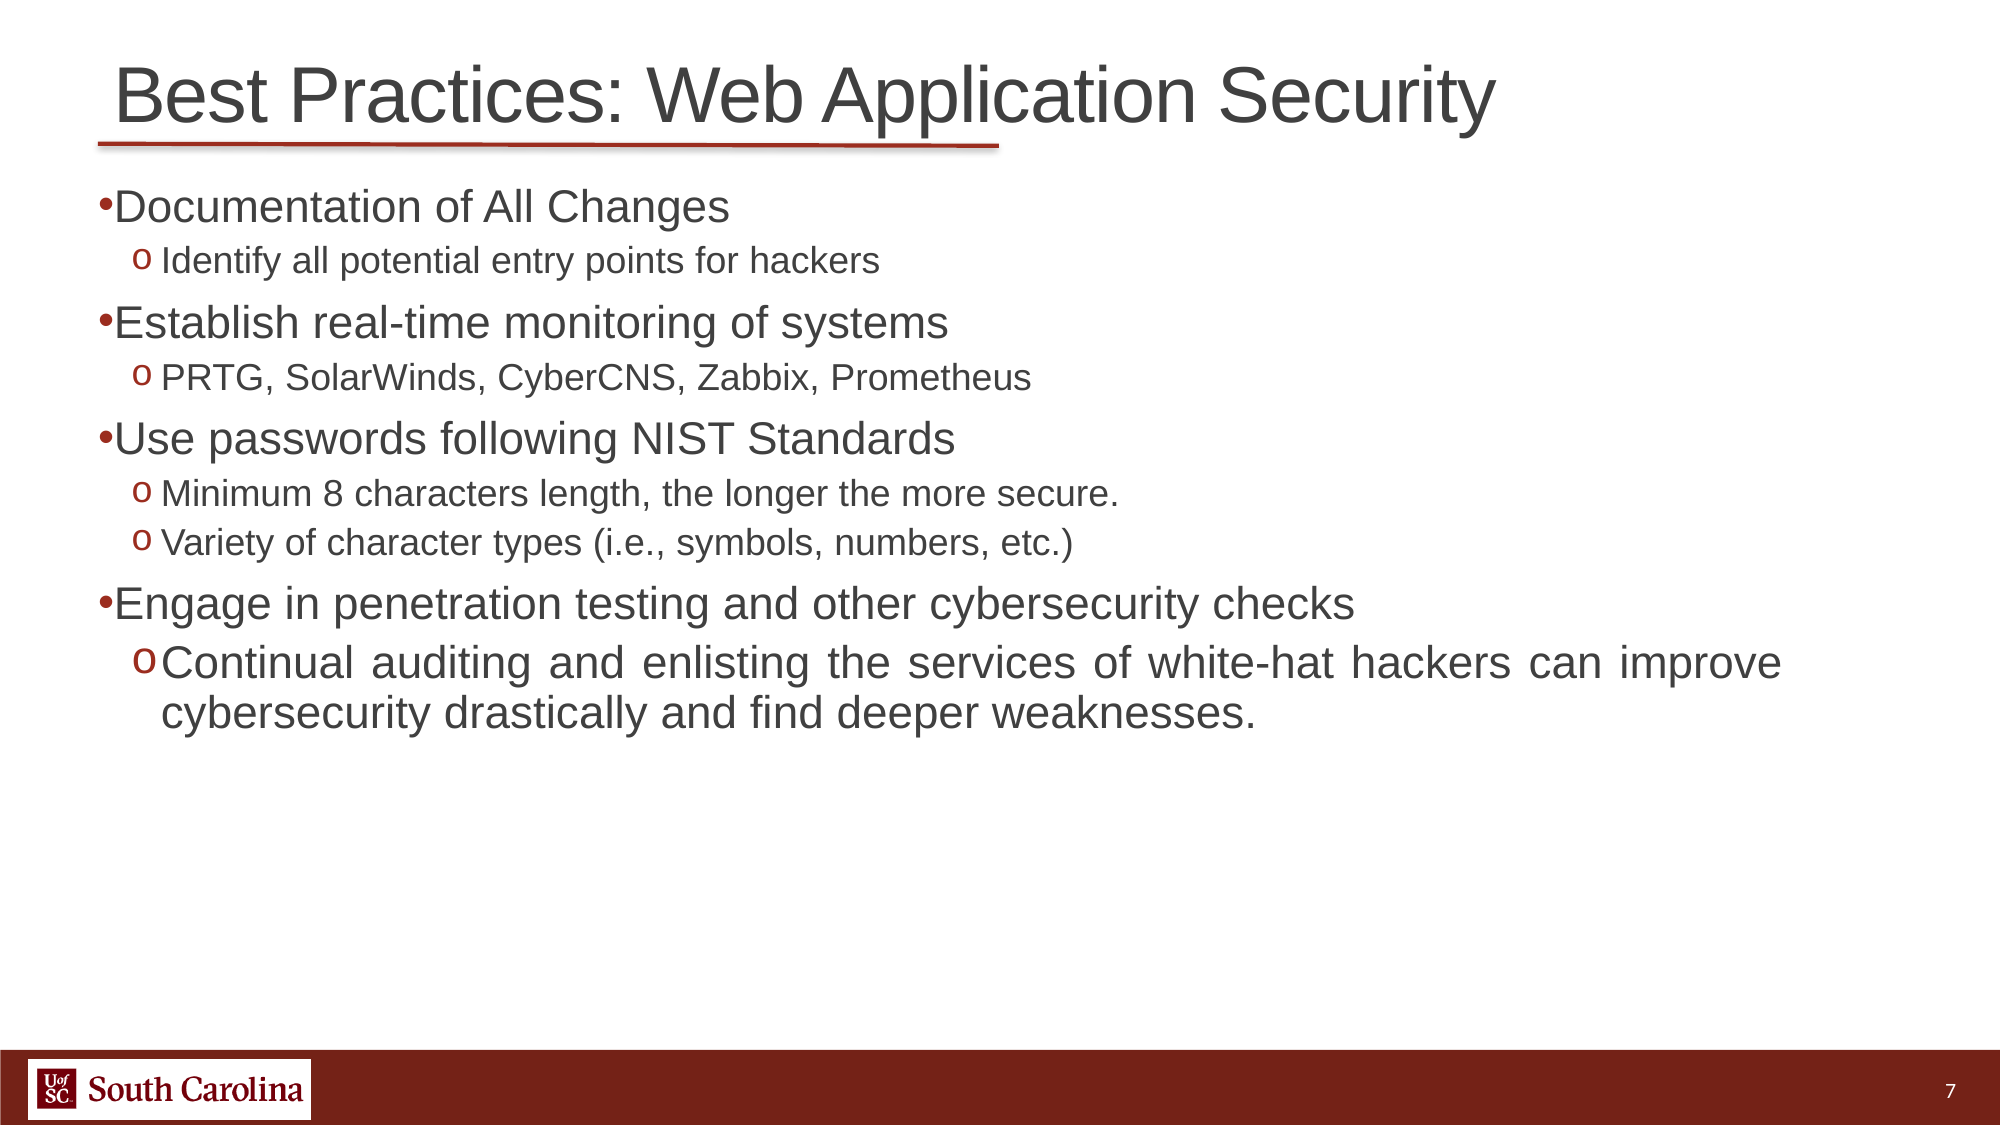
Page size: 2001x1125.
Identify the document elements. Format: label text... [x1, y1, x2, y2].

title Best Practices: Web Application Security [98, 0, 1900, 146]
picture [28, 1059, 312, 1120]
list Documentation of All Changes Identify all potential entry points for hackers Establish real-time monitoring of systems PRTG, SolarWinds, CyberCNS, Zabbix, Prometheus Use passwords following NIST Standards Minimum 8 characters length, the longer the more secure. Variety of character types (i.e., symbols, numbers, etc.) Engage in penetration testing and other cybersecurity checks Continual auditing and enlisting the services of white-hat hackers can improve cybersecurity drastically and find deeper weaknesses. [98, 168, 1785, 957]
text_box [97, 143, 1000, 147]
slide_number 7 [1756, 1059, 1972, 1120]
